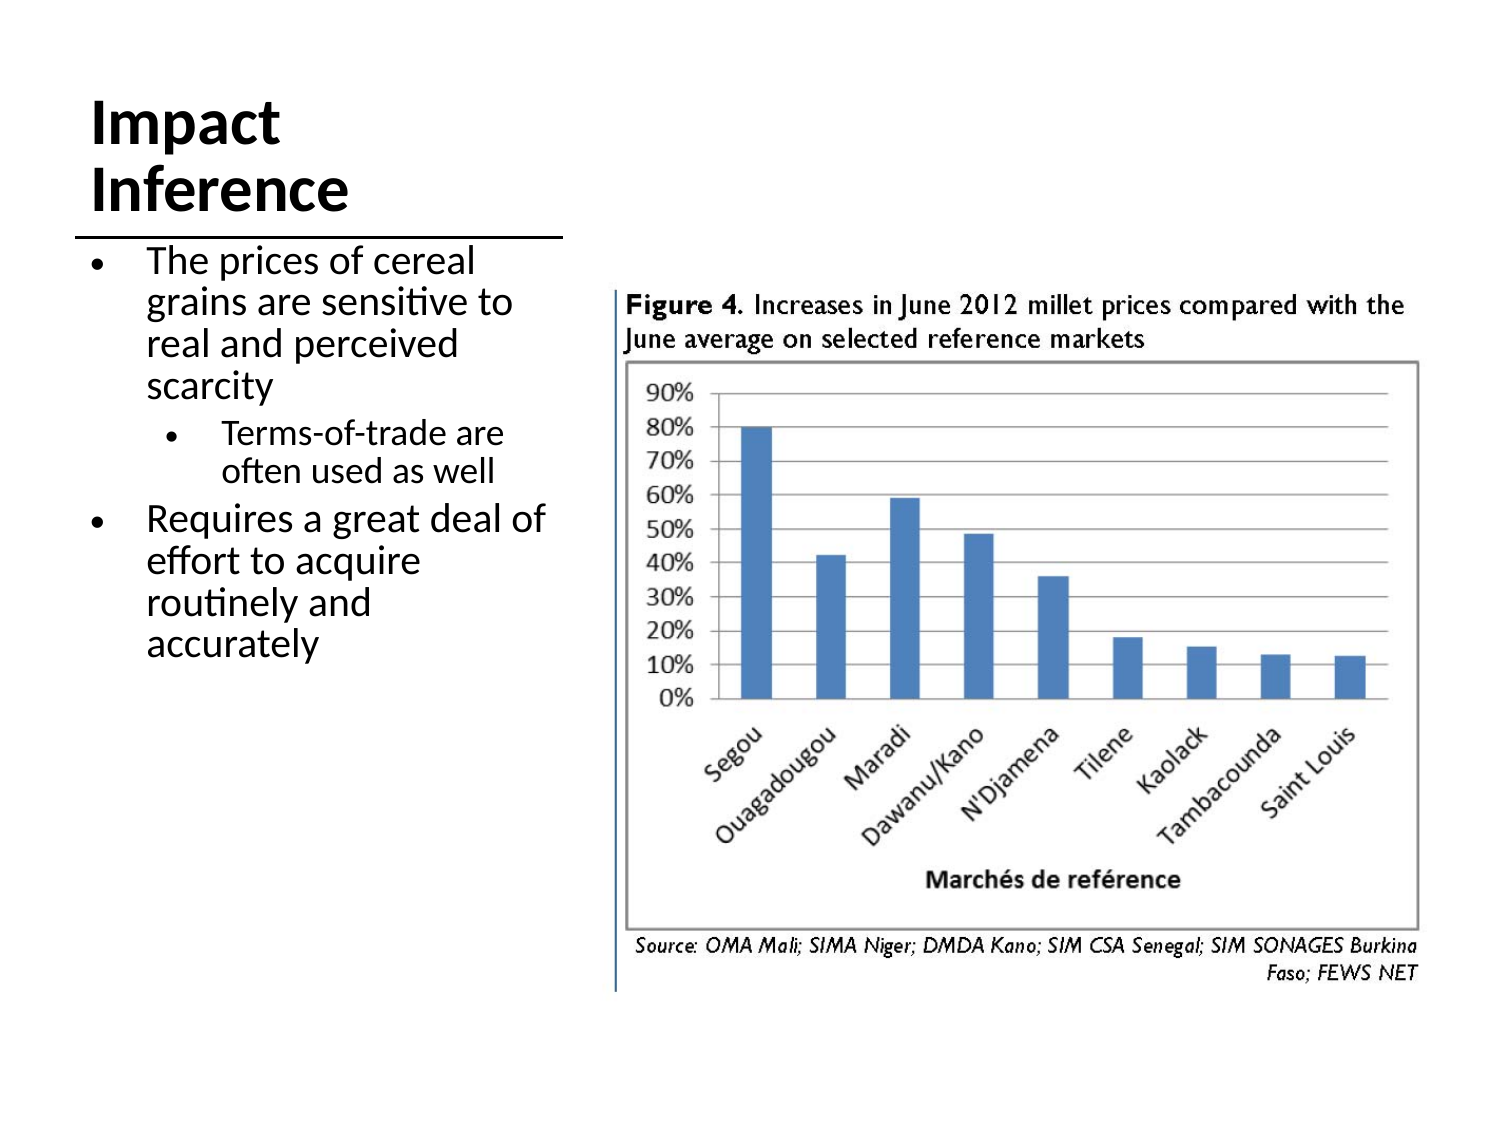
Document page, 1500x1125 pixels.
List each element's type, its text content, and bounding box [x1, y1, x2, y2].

list The prices of cereal grains are sensitive to real and perceived scarcity Terms-of-trade are often used as well Requires a great deal of effort to acquire routinely and accurately [75, 235, 569, 1005]
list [599, 274, 1470, 1013]
title Impact Inference [75, 44, 569, 235]
